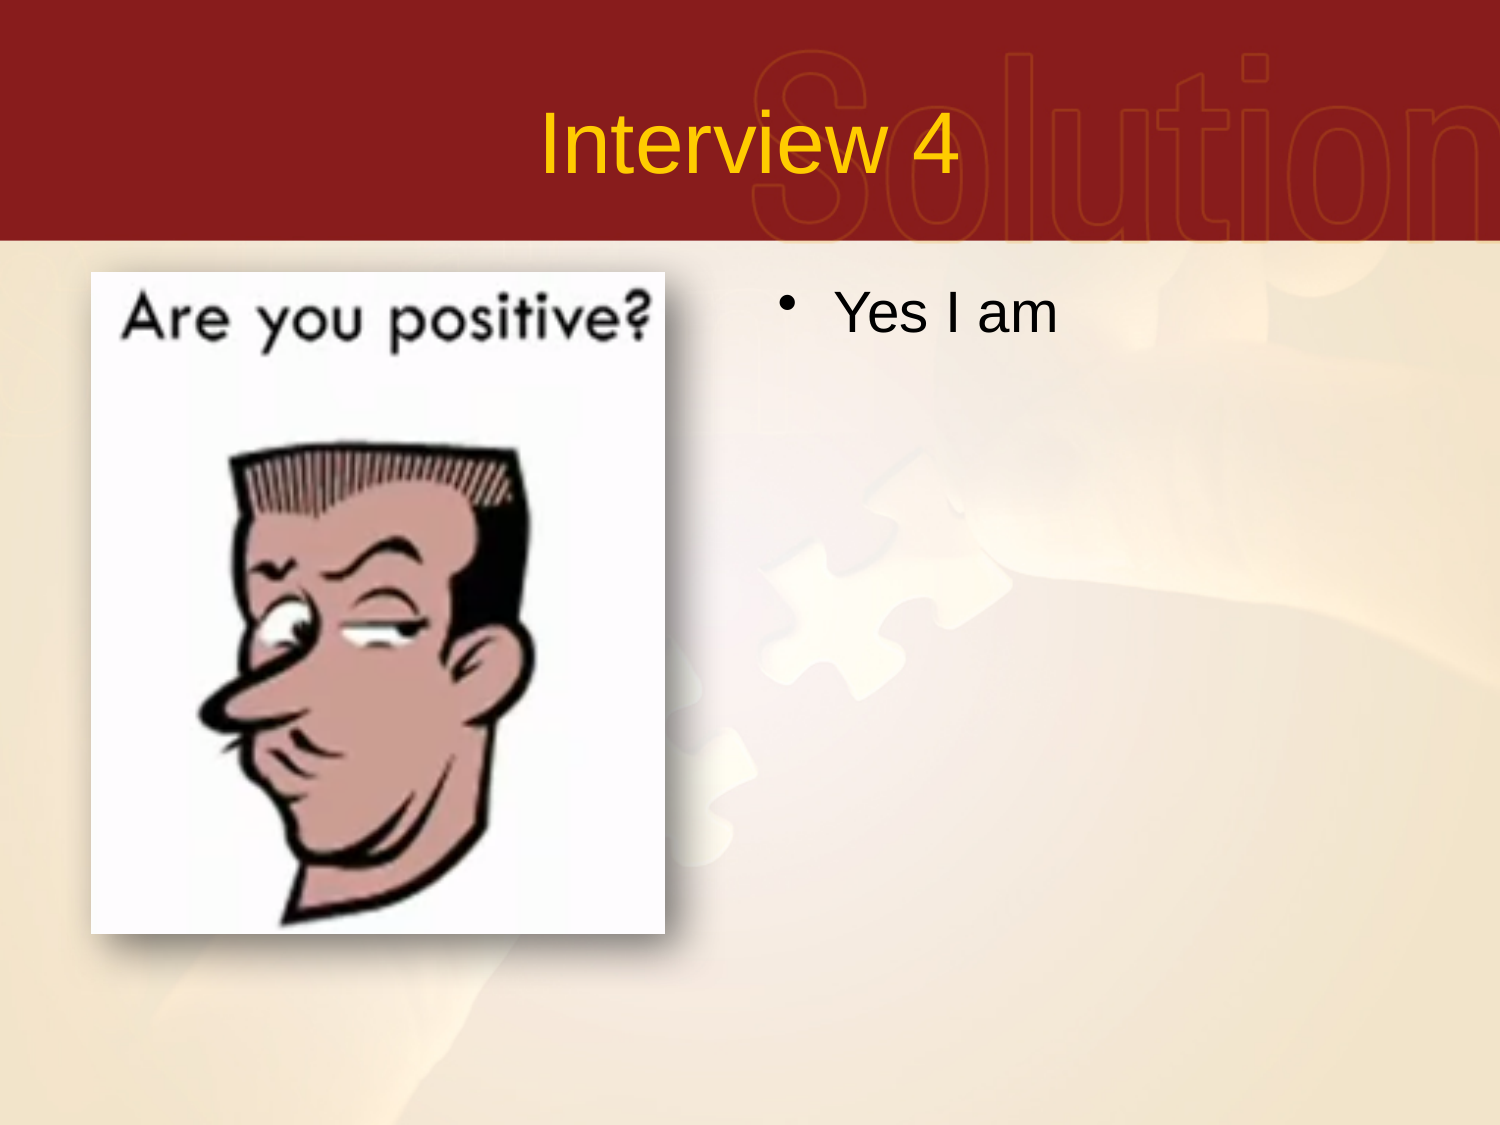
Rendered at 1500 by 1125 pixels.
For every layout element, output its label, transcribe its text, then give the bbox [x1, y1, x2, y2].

title Interview 4 [75, 45, 1425, 233]
list Yes I am [762, 266, 1425, 1005]
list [90, 271, 665, 935]
picture [0, 0, 1500, 1125]
